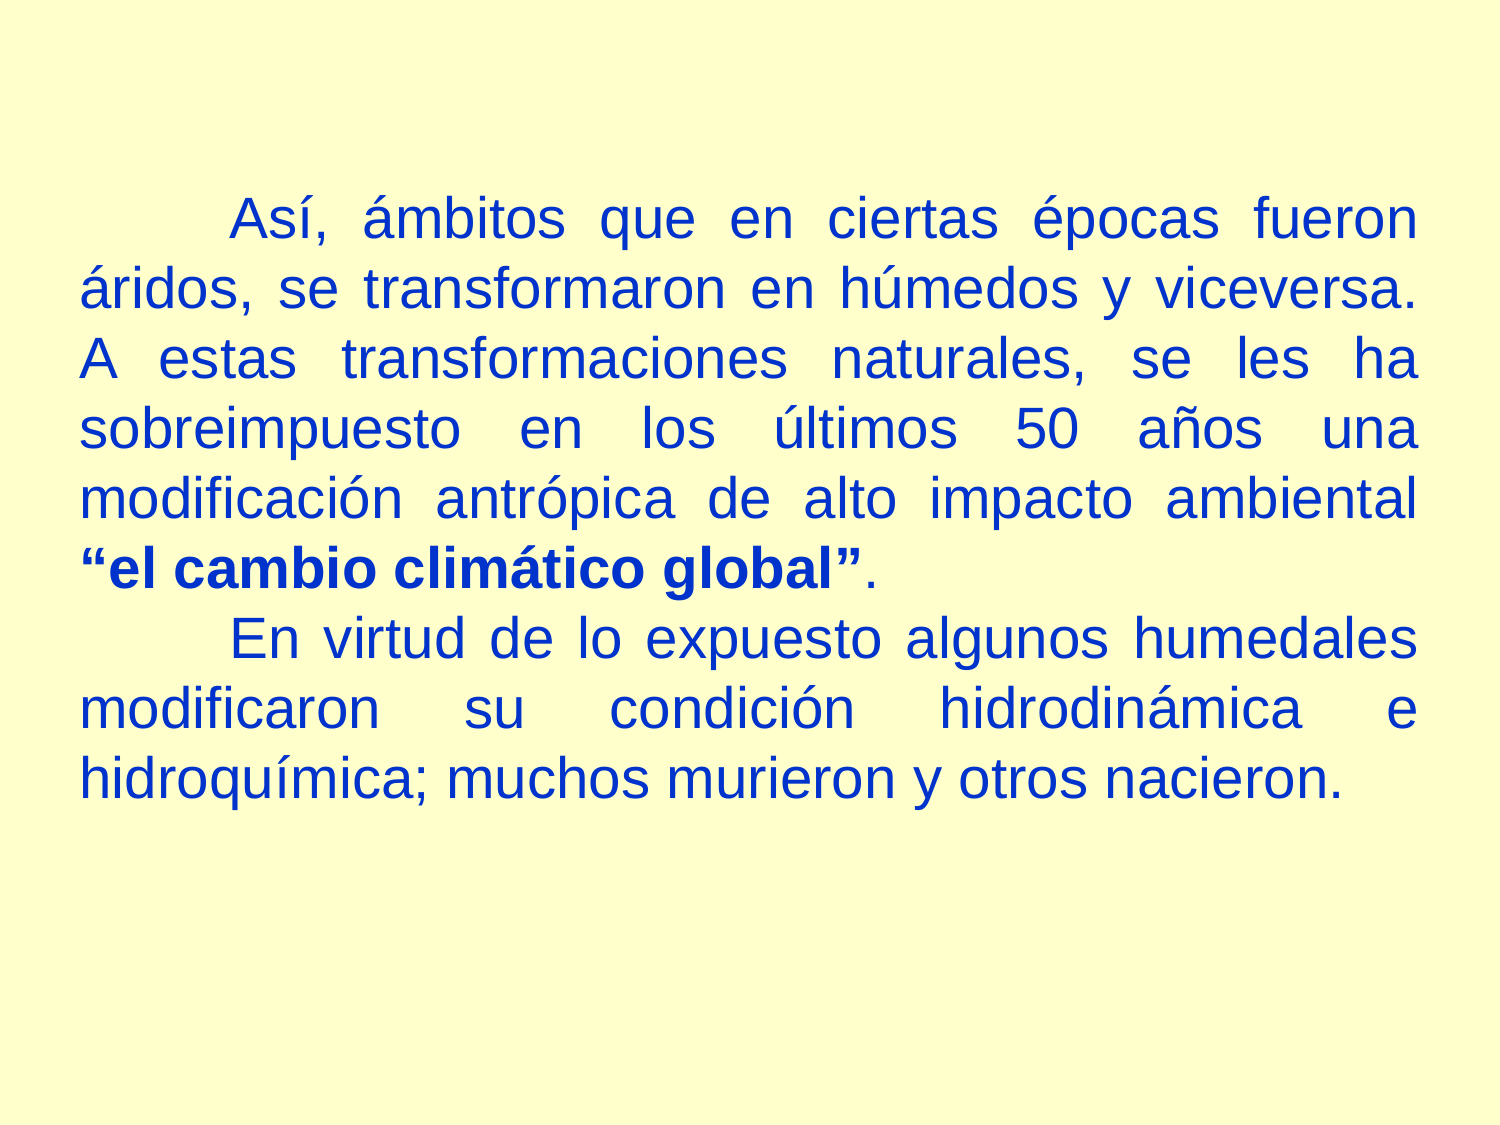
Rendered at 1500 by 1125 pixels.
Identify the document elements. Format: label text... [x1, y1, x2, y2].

text_box Así, ámbitos que en ciertas épocas fueron áridos, se transformaron en húmedos y viceversa. A estas transformaciones naturales, se les ha sobreimpuesto en los últimos 50 años una modificación antrópica de alto impacto ambiental “el cambio climático global”. En virtud de lo expuesto algunos humedales modificaron su condición hidrodinámica e hidroquímica; muchos murieron y otros nacieron. [64, 172, 1436, 888]
